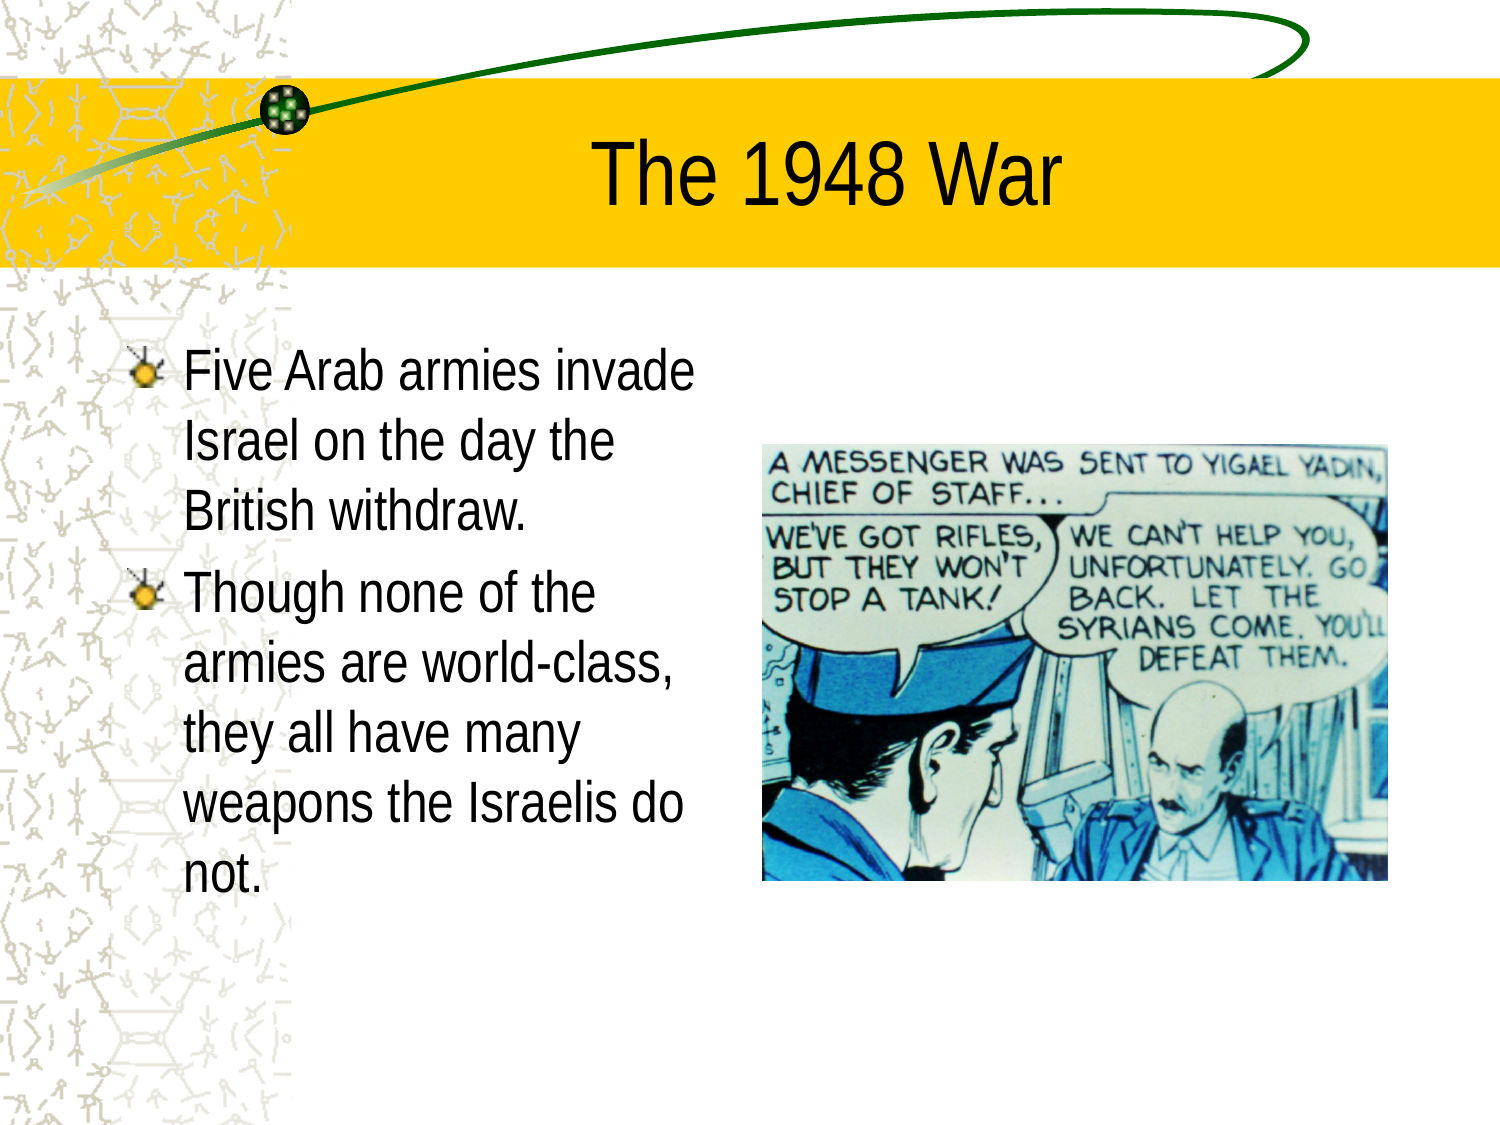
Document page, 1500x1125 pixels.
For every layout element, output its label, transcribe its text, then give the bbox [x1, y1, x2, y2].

picture [127, 568, 169, 610]
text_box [762, 444, 1388, 881]
picture [0, 0, 292, 1125]
title The 1948 War [189, 75, 1465, 263]
picture [127, 346, 169, 388]
list Five Arab armies invade Israel on the day the British withdraw. Though none of the armies are world-class, they all have many weapons the Israelis do not. [112, 324, 738, 1000]
